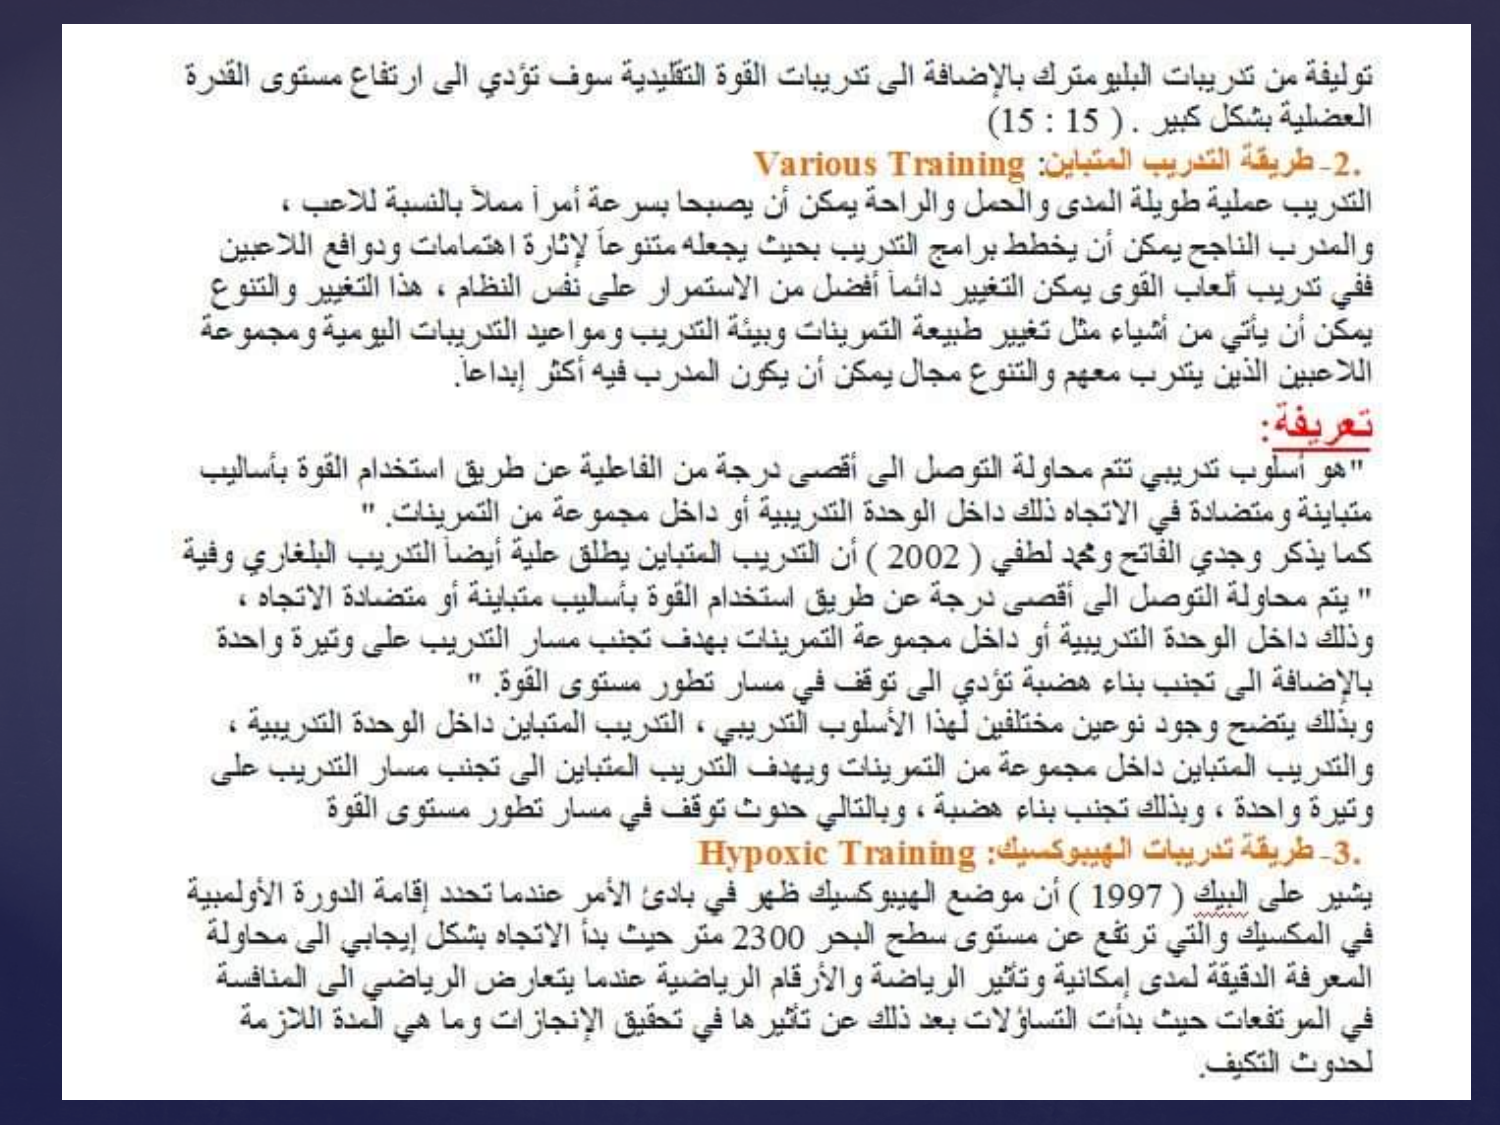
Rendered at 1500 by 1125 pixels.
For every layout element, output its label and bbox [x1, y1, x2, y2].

picture [61, 24, 1471, 1101]
